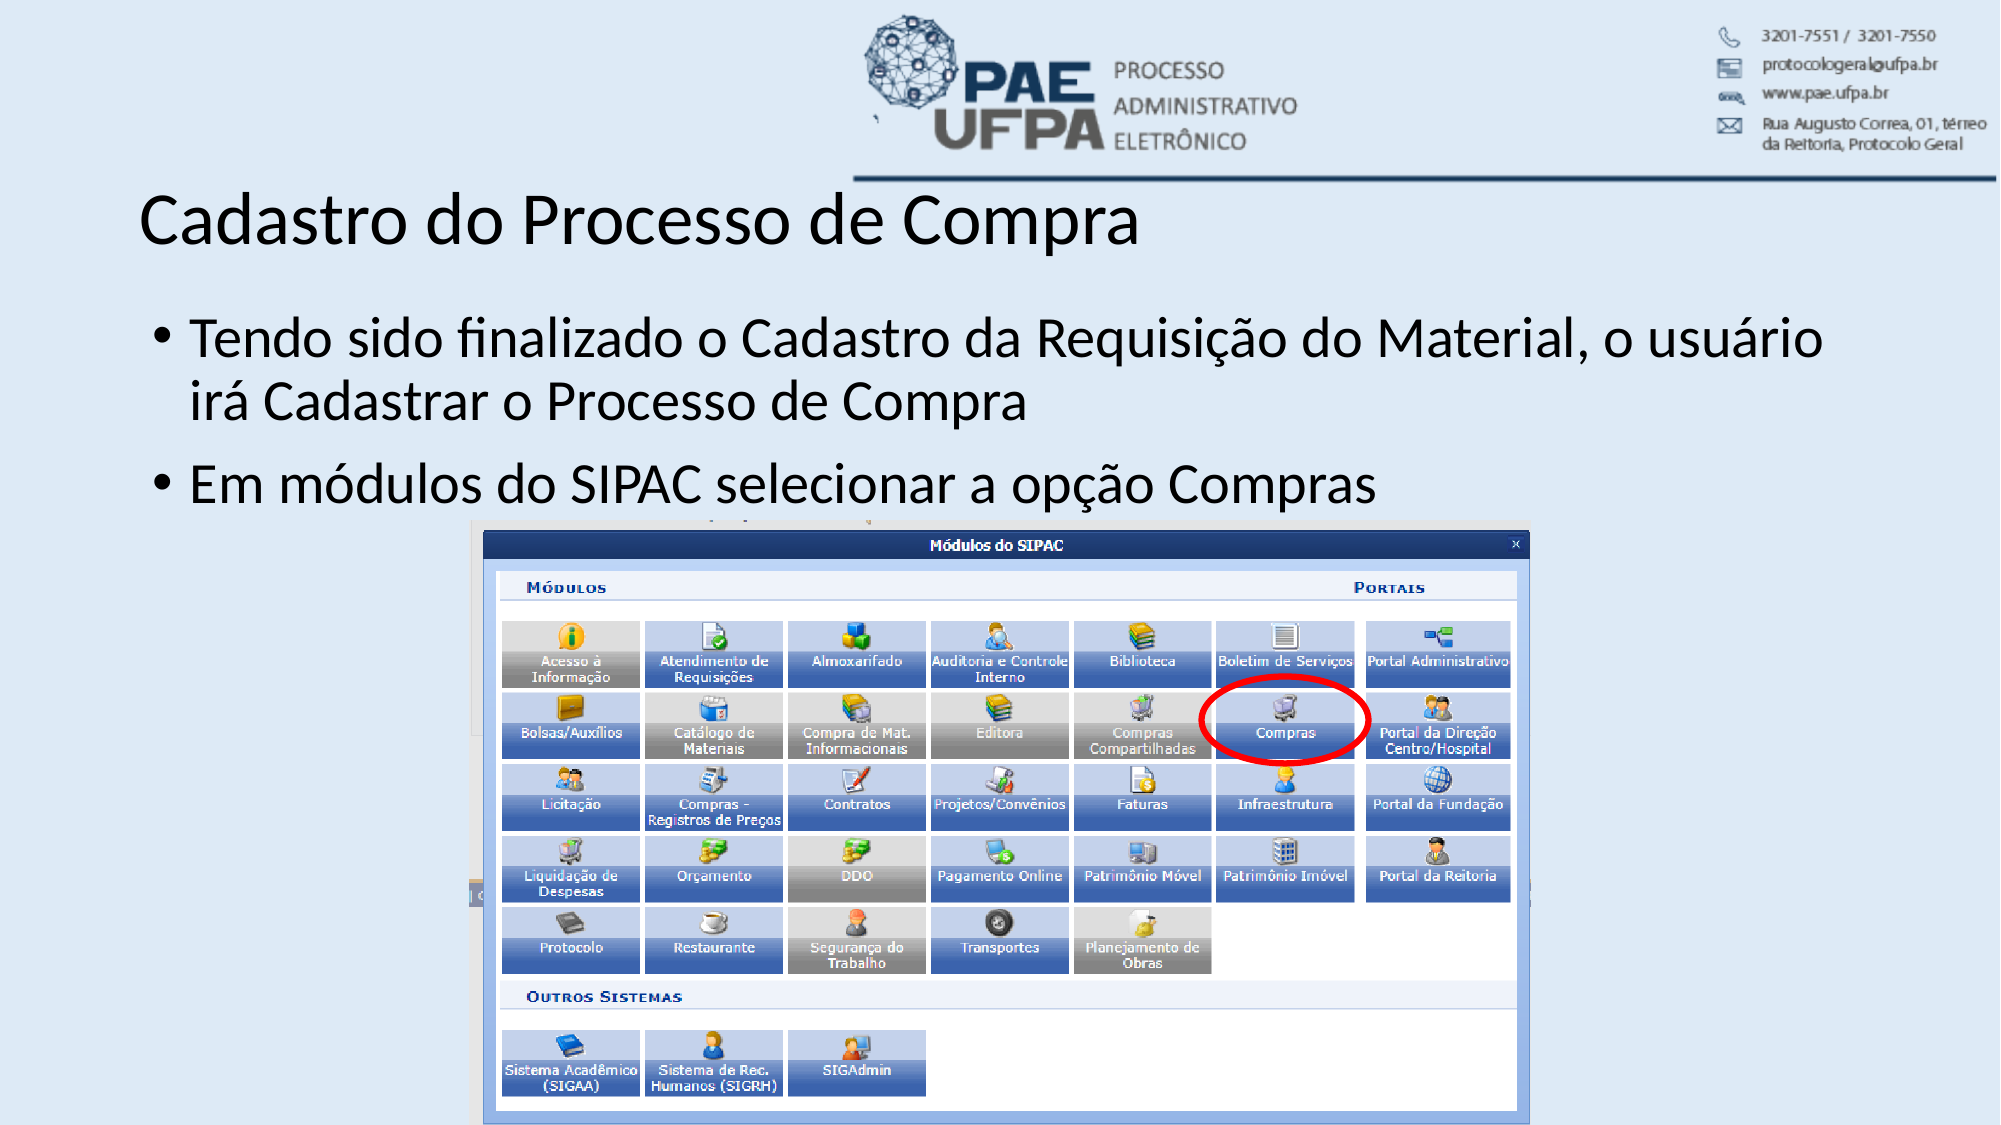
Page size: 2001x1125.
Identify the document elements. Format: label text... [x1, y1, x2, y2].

picture [815, 0, 2001, 195]
text_box Cadastro do Processo de Compra [124, 111, 1850, 329]
picture [468, 520, 1531, 1125]
list Tendo sido finalizado o Cadastro da Requisição do Material, o usuário irá Cadastrar o Processo de Compra Em módulos do SIPAC selecionar a opção Compras [137, 299, 1863, 1014]
